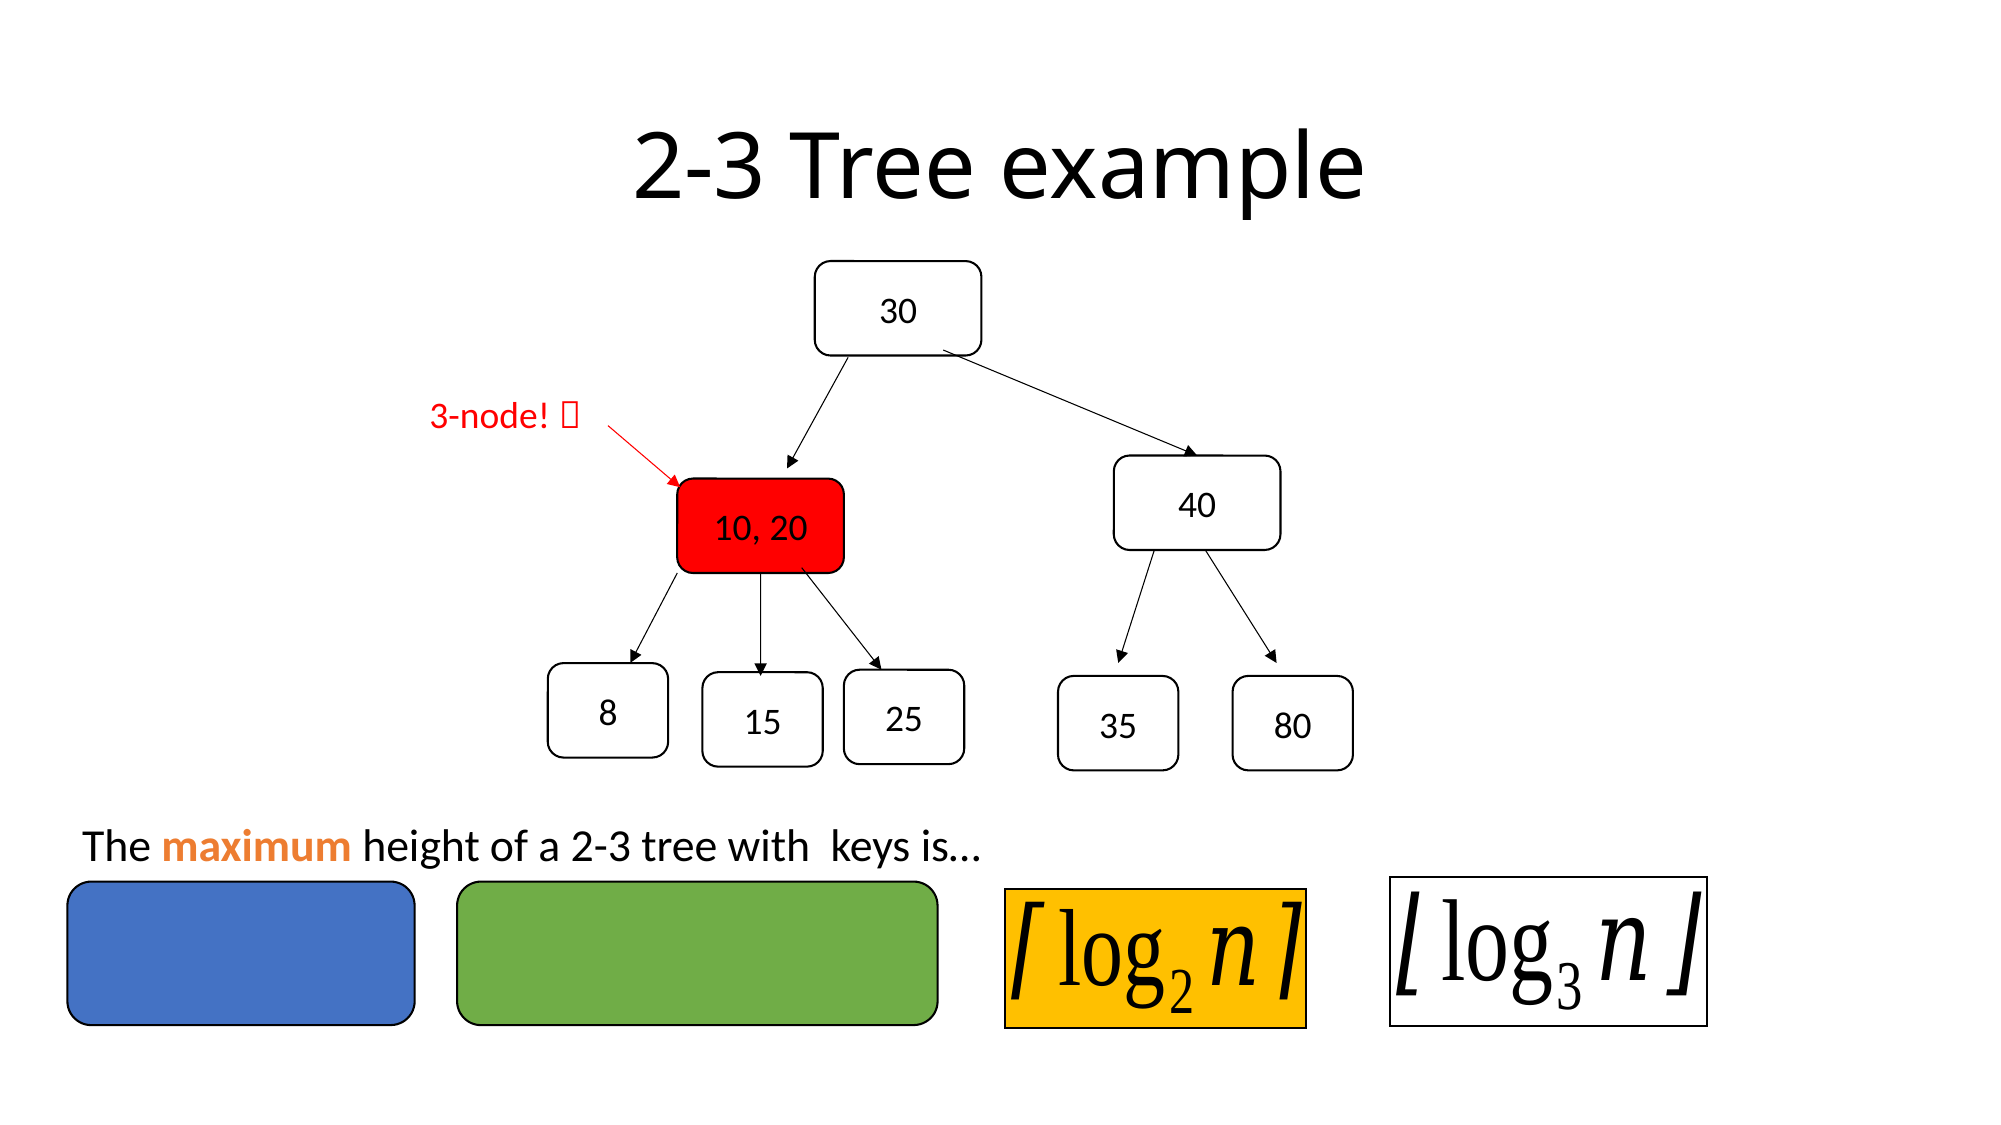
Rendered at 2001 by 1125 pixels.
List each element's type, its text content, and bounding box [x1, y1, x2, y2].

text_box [630, 572, 678, 663]
text_box 25 [842, 668, 966, 766]
text_box 80 [1231, 674, 1354, 772]
text_box 10, 20 [676, 477, 845, 575]
title 2-3 Tree example [137, 59, 1863, 278]
text_box 30 [813, 259, 983, 357]
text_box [943, 349, 1198, 456]
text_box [1118, 549, 1155, 663]
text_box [607, 425, 681, 488]
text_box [786, 357, 849, 469]
text_box 15 [701, 671, 824, 768]
text_box 40 [1112, 454, 1282, 552]
text_box 8 [546, 662, 670, 759]
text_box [801, 567, 882, 670]
text_box 3-node!  [414, 383, 628, 444]
text_box 35 [1056, 674, 1180, 772]
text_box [1205, 549, 1277, 663]
